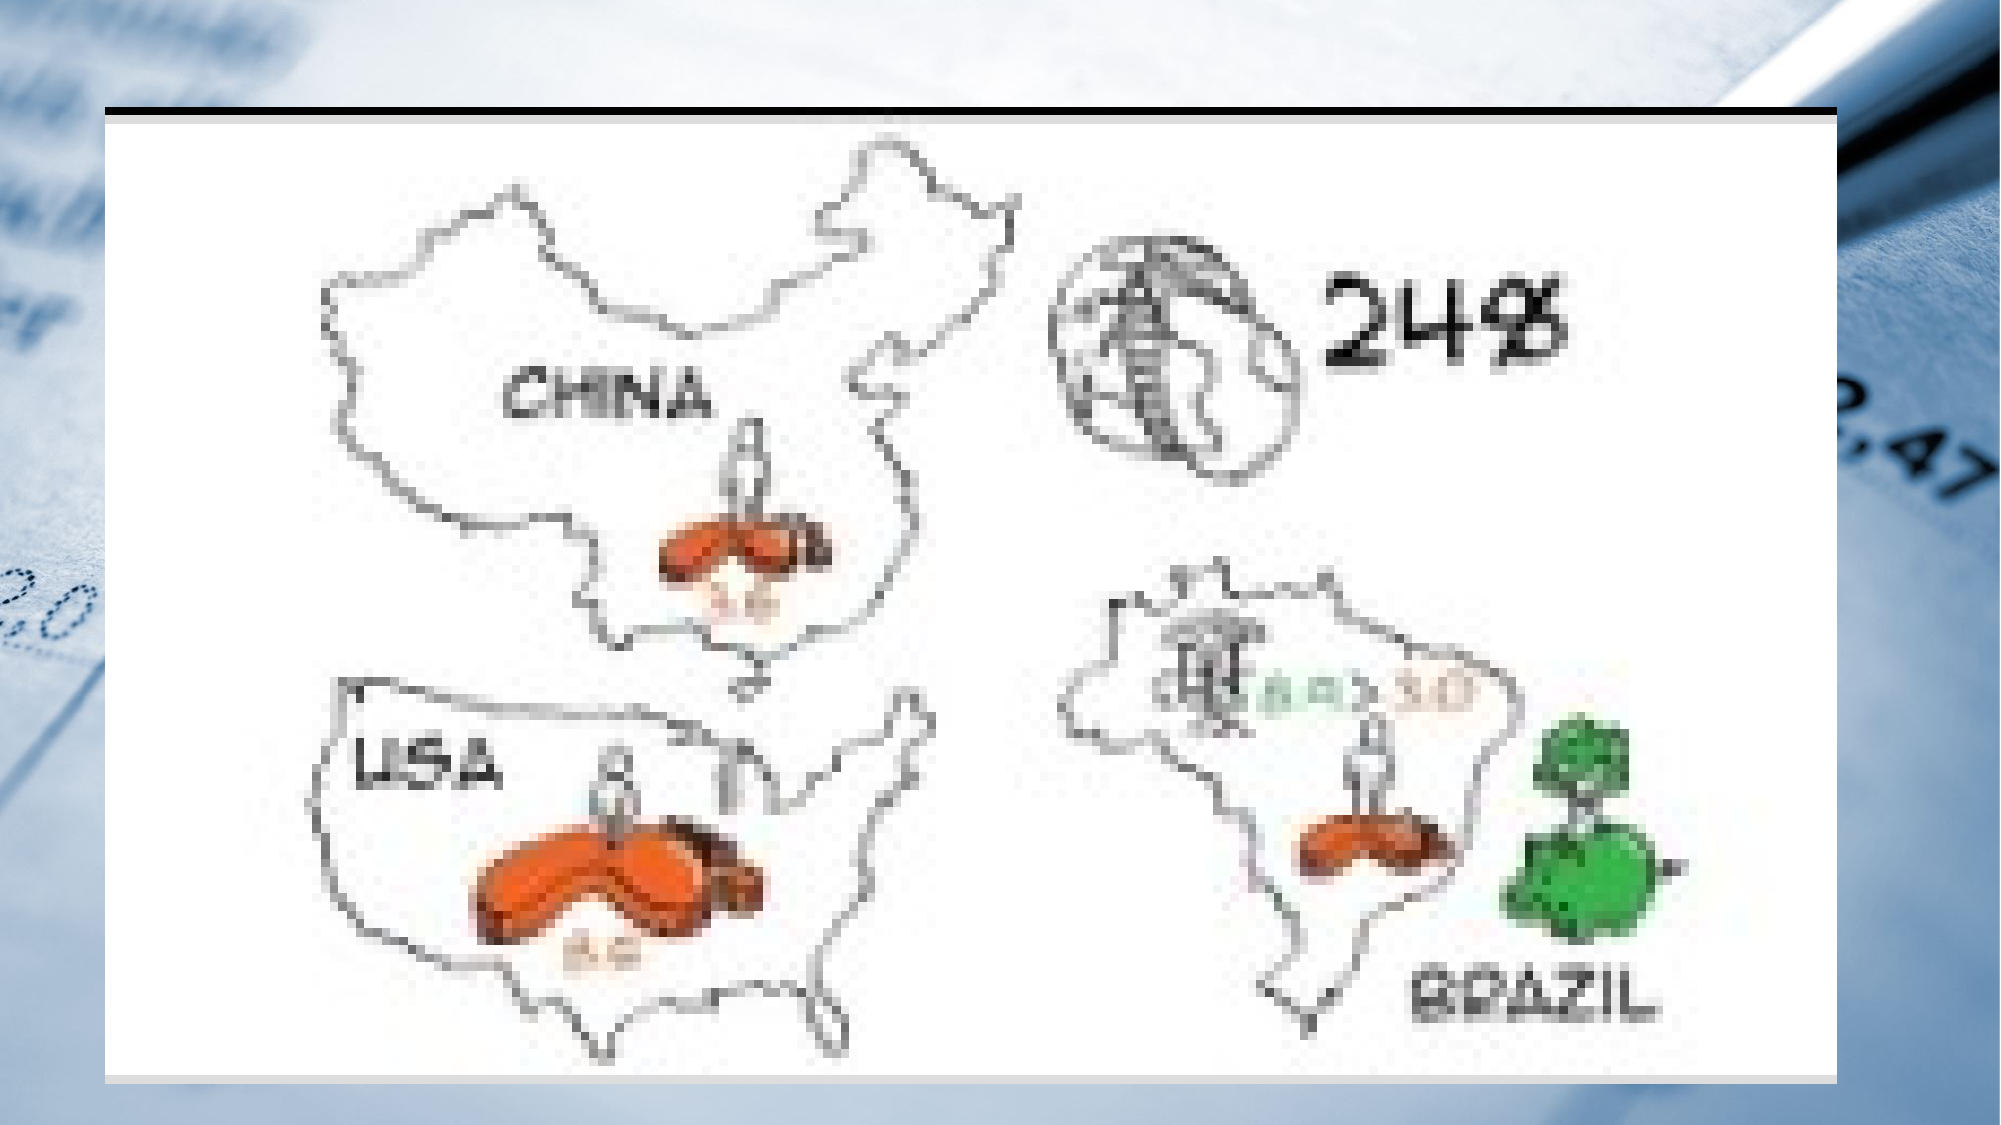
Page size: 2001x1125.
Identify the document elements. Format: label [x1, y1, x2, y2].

picture [0, 0, 2000, 1125]
text_box [104, 105, 1838, 1086]
